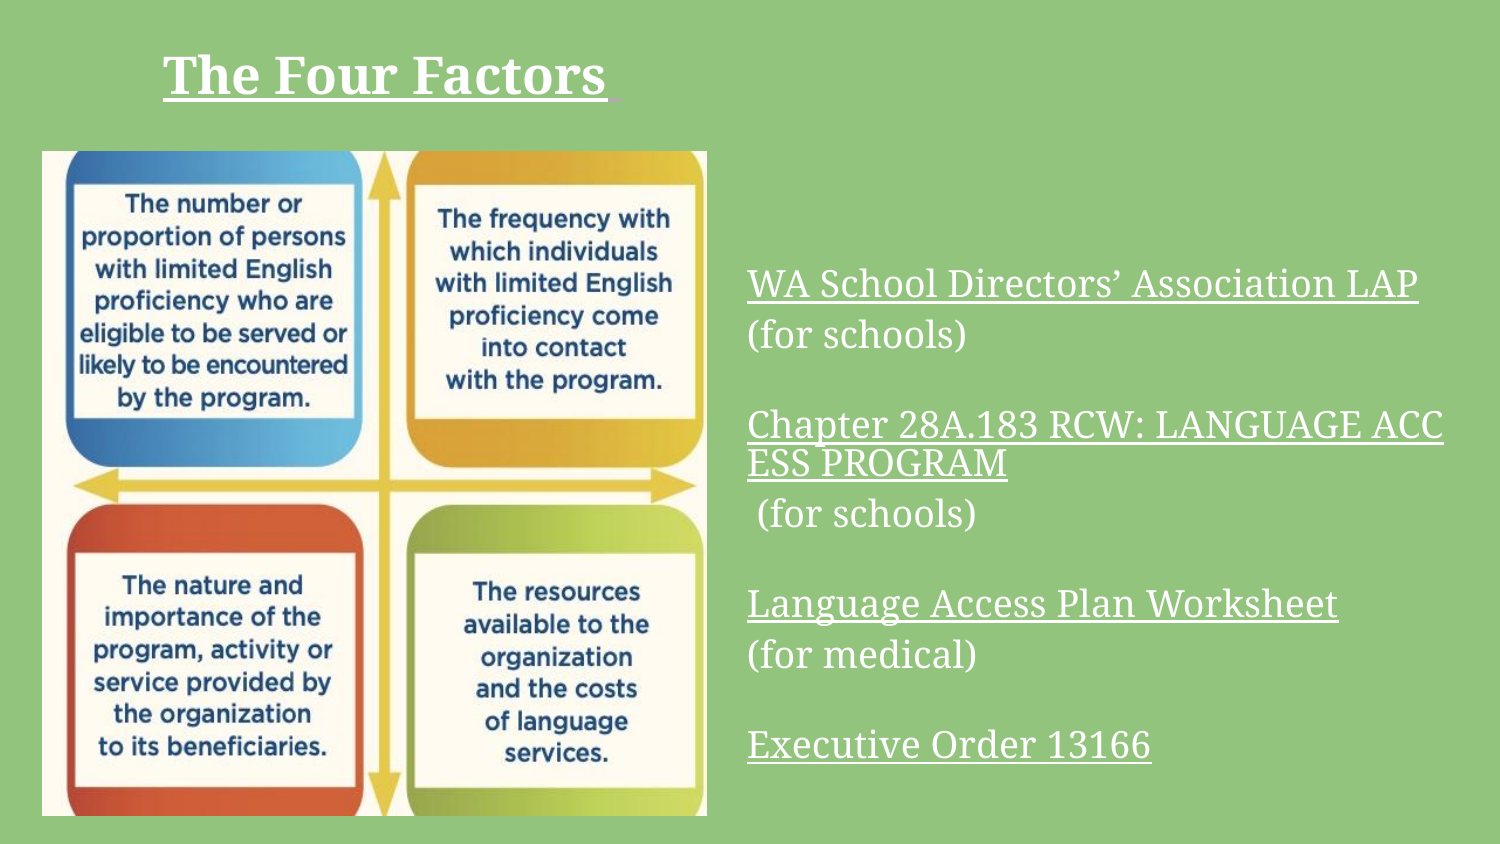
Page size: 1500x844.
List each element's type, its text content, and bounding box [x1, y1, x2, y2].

text_box The Four Factors [22, 27, 688, 126]
picture [42, 130, 718, 826]
text_box WA School Directors’ Association LAP (for schools) Chapter 28A.183 RCW: LANGUAGE ACCESS PROGRAM (for schools) Language Access Plan Worksheet (for medical) Executive Order 13166 [731, 245, 1463, 717]
